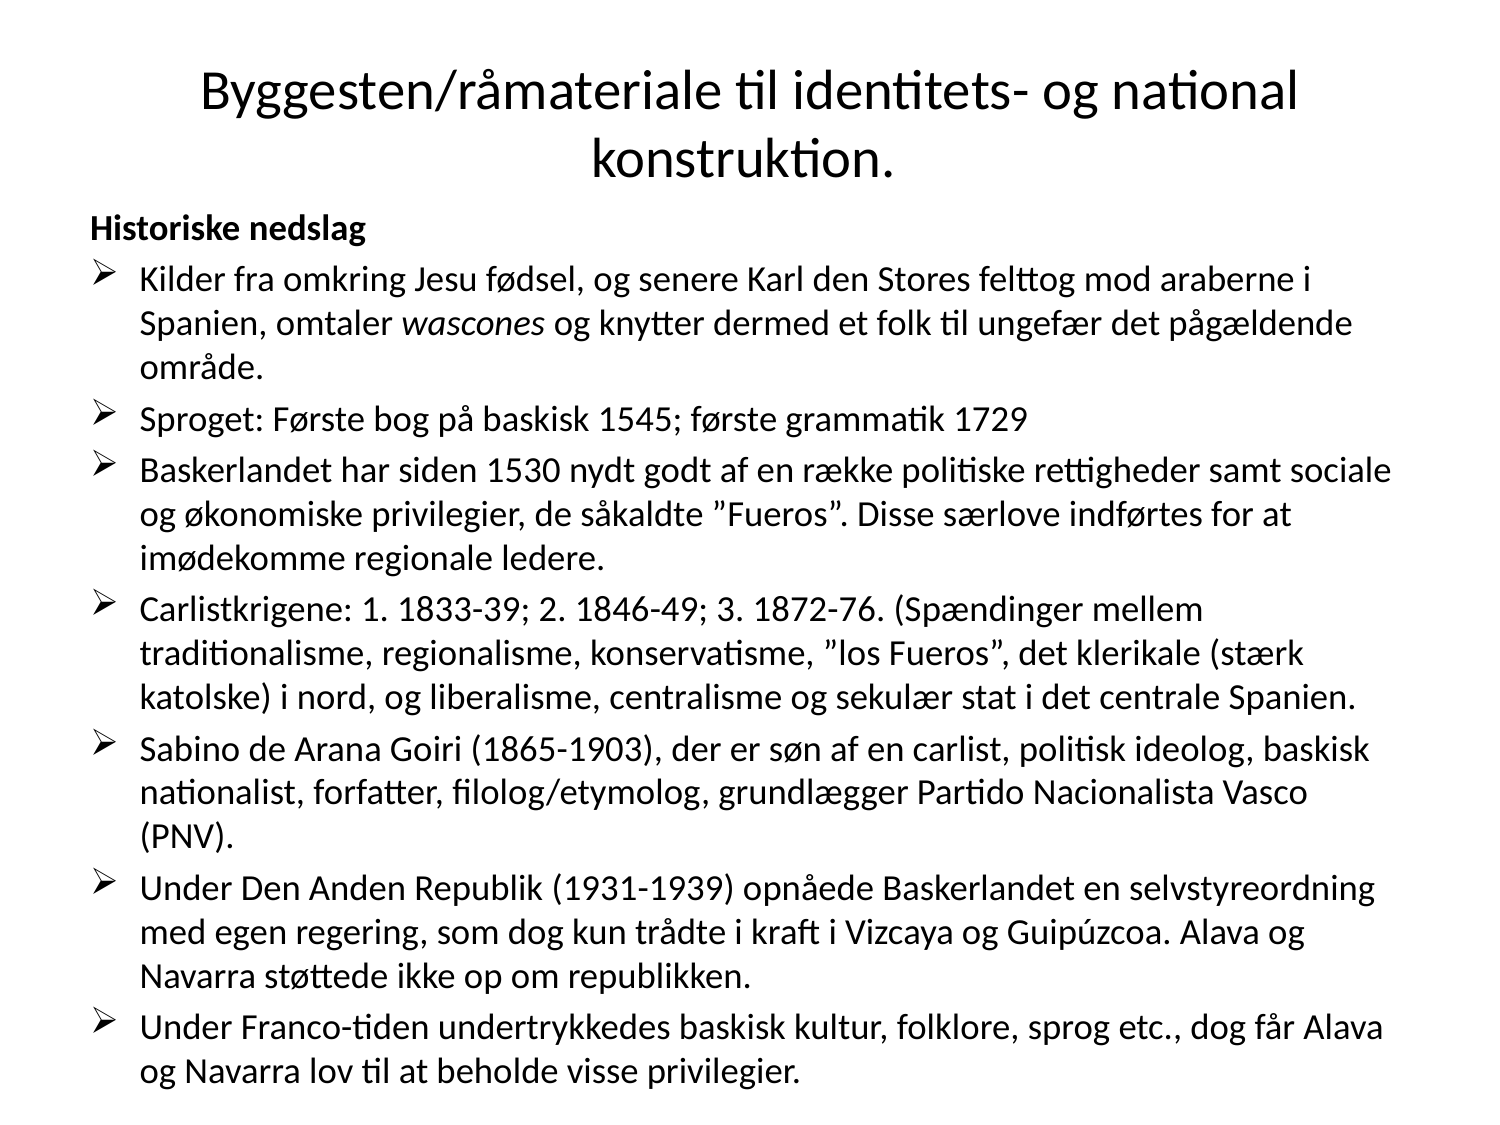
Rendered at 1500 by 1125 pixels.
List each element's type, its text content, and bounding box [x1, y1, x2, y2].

list Historiske nedslag Kilder fra omkring Jesu fødsel, og senere Karl den Stores felttog mod araberne i Spanien, omtaler wascones og knytter dermed et folk til ungefær det pågældende område. Sproget: Første bog på baskisk 1545; første grammatik 1729 Baskerlandet har siden 1530 nydt godt af en række politiske rettigheder samt sociale og økonomiske privilegier, de såkaldte ”Fueros”. Disse særlove indførtes for at imødekomme regionale ledere. Carlistkrigene: 1. 1833-39; 2. 1846-49; 3. 1872-76. (Spændinger mellem traditionalisme, regionalisme, konservatisme, ”los Fueros”, det klerikale (stærk katolske) i nord, og liberalisme, centralisme og sekulær stat i det centrale Spanien. Sabino de Arana Goiri (1865-1903), der er søn af en carlist, politisk ideolog, baskisk nationalist, forfatter, filolog/etymolog, grundlægger Partido Nacionalista Vasco (PNV). Under Den Anden Republik (1931-1939) opnåede Baskerlandet en selvstyreordning med egen regering, som dog kun trådte i kraft i Vizcaya og Guipúzcoa. Alava og Navarra støttede ikke op om republikken. Under Franco-tiden undertrykkedes baskisk kultur, folklore, sprog etc., dog får Alava og Navarra lov til at beholde visse privilegier. [75, 196, 1425, 1106]
title Byggesten/råmateriale til identitets- og national konstruktion. [75, 45, 1425, 196]
